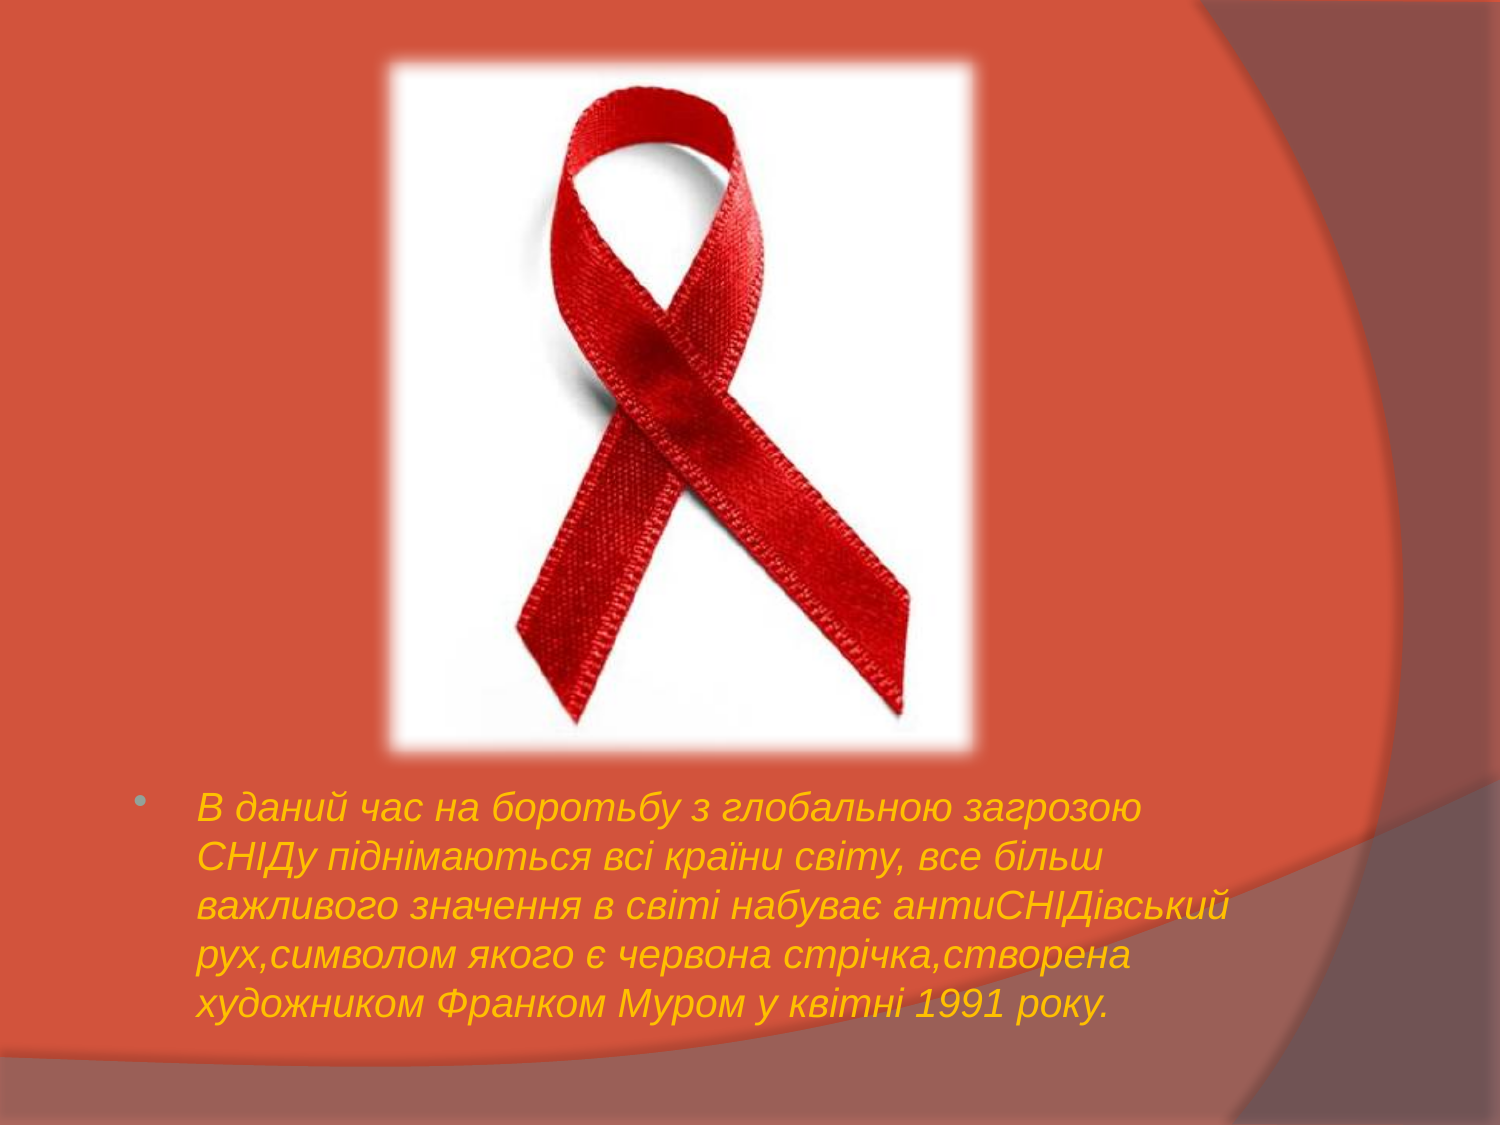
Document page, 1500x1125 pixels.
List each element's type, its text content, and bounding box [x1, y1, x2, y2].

list В даний час на боротьбу з глобальною загрозою СНІДу піднімаються всі країни світу, все більш важливого значення в світі набуває антиСНІДівський рух,символом якого є червона стрічка,створена художником Франком Муром у квітні 1991 року. [114, 773, 1249, 1081]
picture [371, 44, 991, 770]
